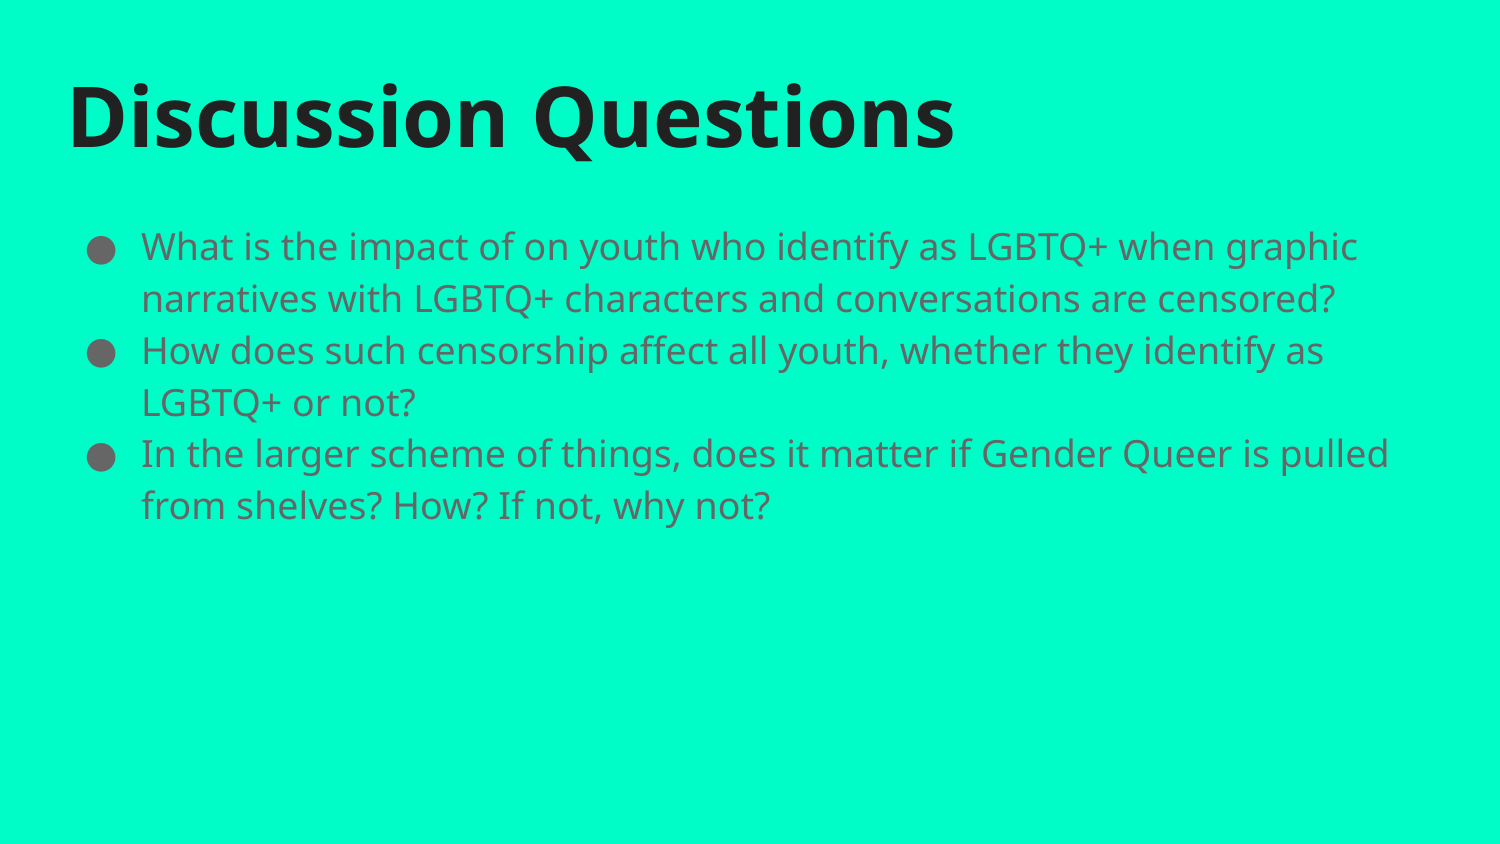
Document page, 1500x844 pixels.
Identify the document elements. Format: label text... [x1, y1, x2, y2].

list What is the impact of on youth who identify as LGBTQ+ when graphic narratives with LGBTQ+ characters and conversations are censored? How does such censorship affect all youth, whether they identify as LGBTQ+ or not? In the larger scheme of things, does it matter if Gender Queer is pulled from shelves? How? If not, why not? [51, 201, 1449, 750]
title Discussion Questions [51, 48, 1449, 180]
